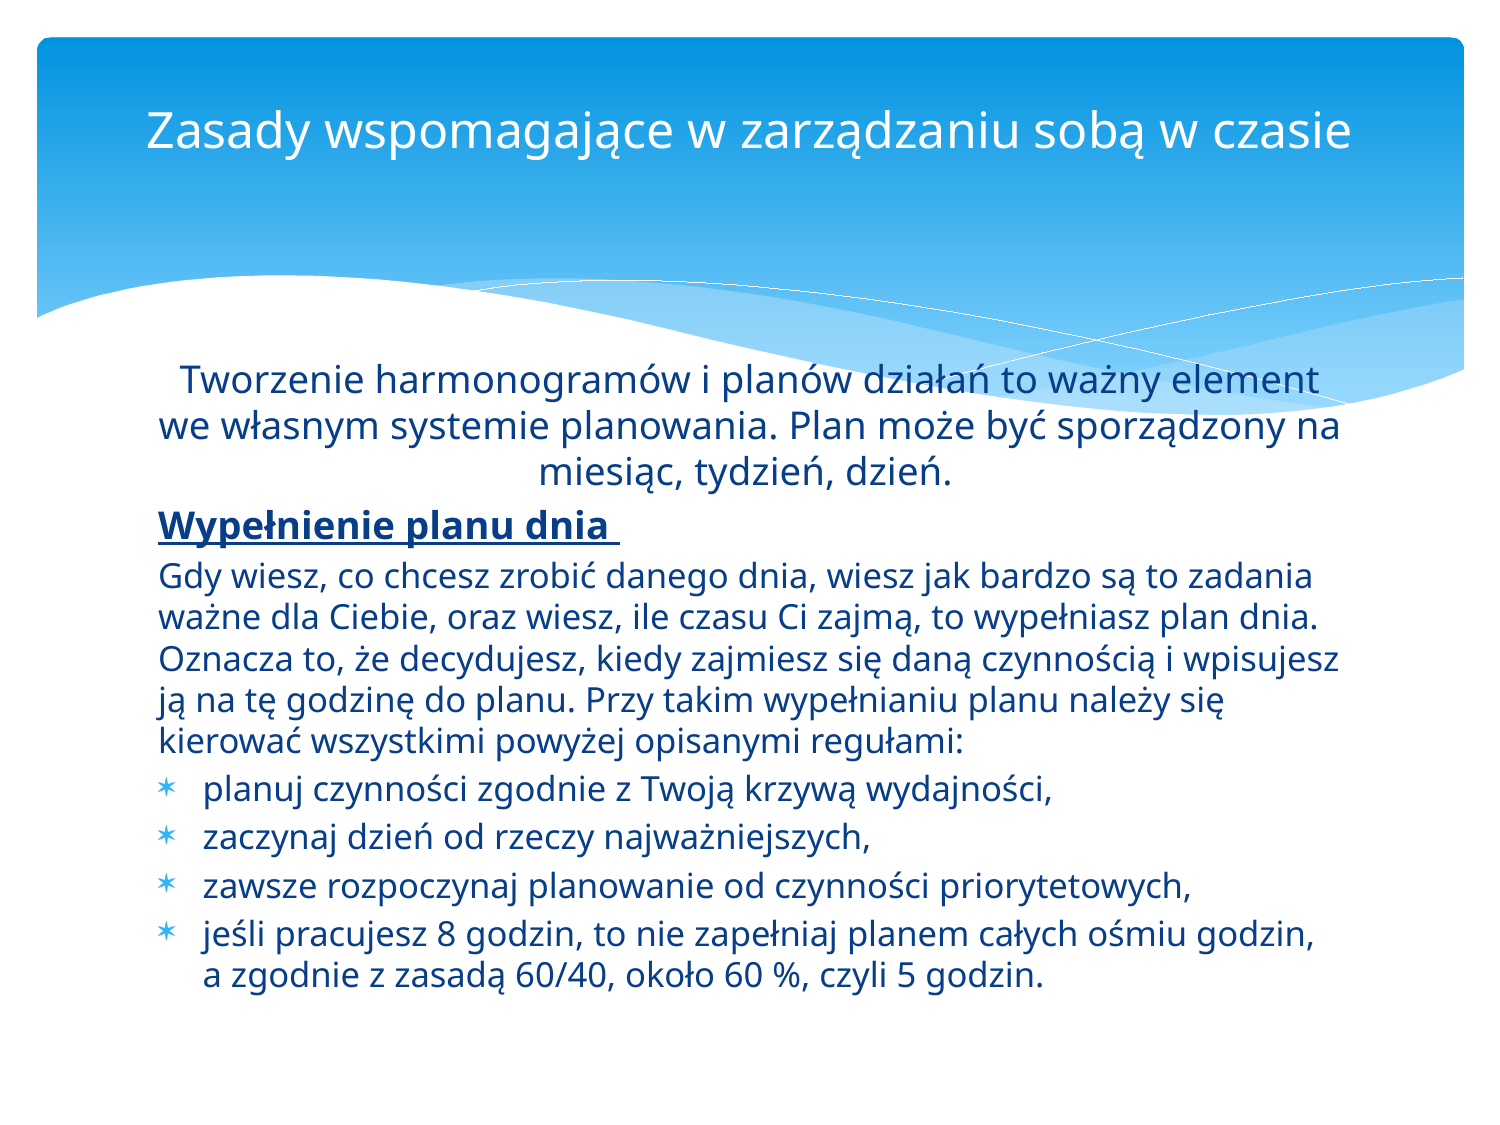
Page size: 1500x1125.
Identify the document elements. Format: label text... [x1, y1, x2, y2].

list Tworzenie harmonogramów i planów działań to ważny element we własnym systemie planowania. Plan może być sporządzony na miesiąc, tydzień, dzień. Wypełnienie planu dnia Gdy wiesz, co chcesz zrobić danego dnia, wiesz jak bardzo są to zadania ważne dla Ciebie, oraz wiesz, ile czasu Ci zajmą, to wypełniasz plan dnia. Oznacza to, że decydujesz, kiedy zajmiesz się daną czynnością i wpisujesz ją na tę godzinę do planu. Przy takim wypełnianiu planu należy się kierować wszystkimi powyżej opisanymi regułami: planuj czynności zgodnie z Twoją krzywą wydajności, zaczynaj dzień od rzeczy najważniejszych, zawsze rozpoczynaj planowanie od czynności priorytetowych, jeśli pracujesz 8 godzin, to nie zapełniaj planem całych ośmiu godzin, a zgodnie z zasadą 60/40, około 60 %, czyli 5 godzin. [143, 347, 1359, 1005]
title Zasady wspomagające w zarządzaniu sobą w czasie [75, 55, 1425, 261]
